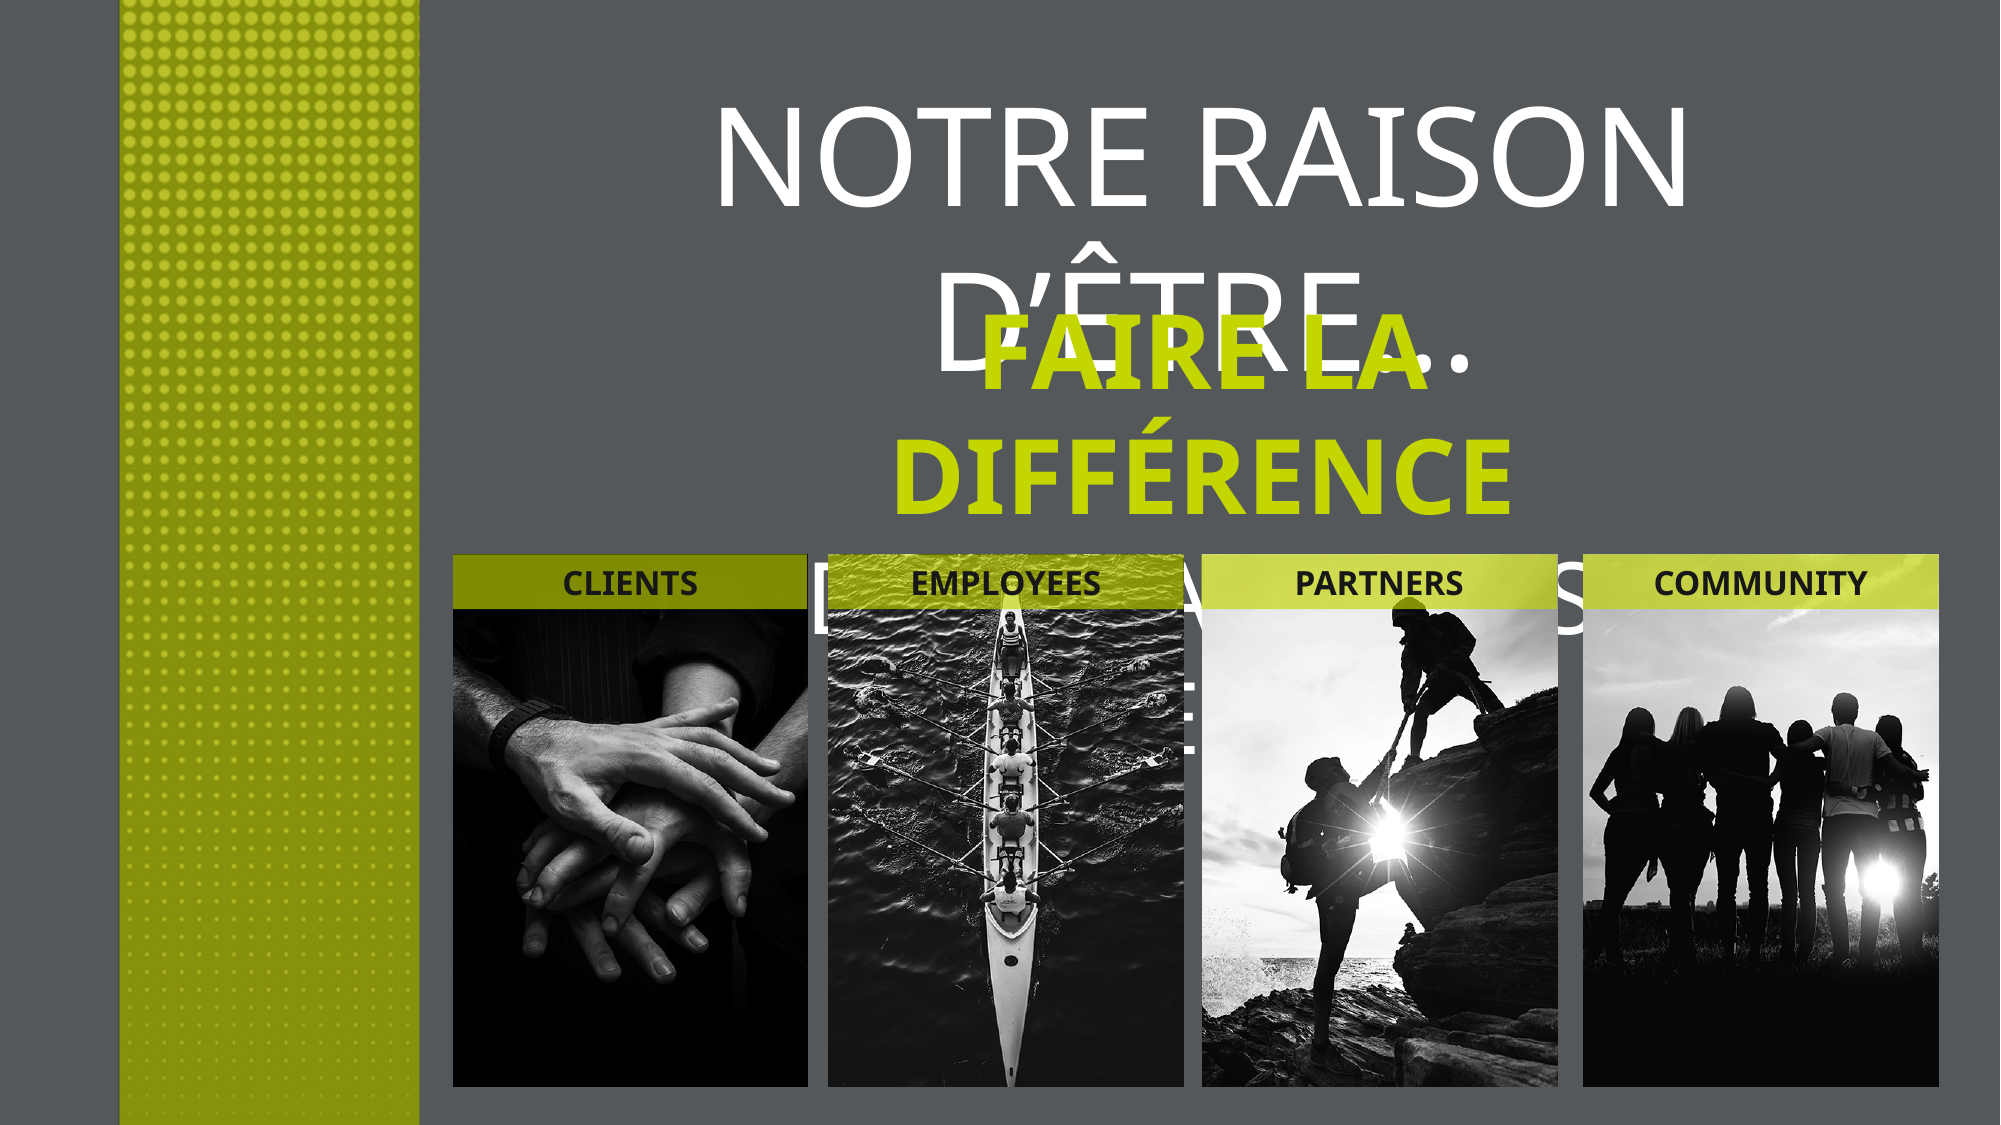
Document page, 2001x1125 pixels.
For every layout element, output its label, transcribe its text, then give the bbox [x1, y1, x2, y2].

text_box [1583, 554, 1939, 1087]
text_box NOTRE RAISON D’ÊTRE... [406, 61, 2000, 407]
text_box FAIRE LA DIFFÉRENCE DANS LA VIE DES GENS [682, 277, 1723, 783]
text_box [828, 554, 1184, 1087]
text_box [453, 554, 808, 1087]
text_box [1201, 554, 1558, 1087]
picture [0, 0, 420, 1125]
